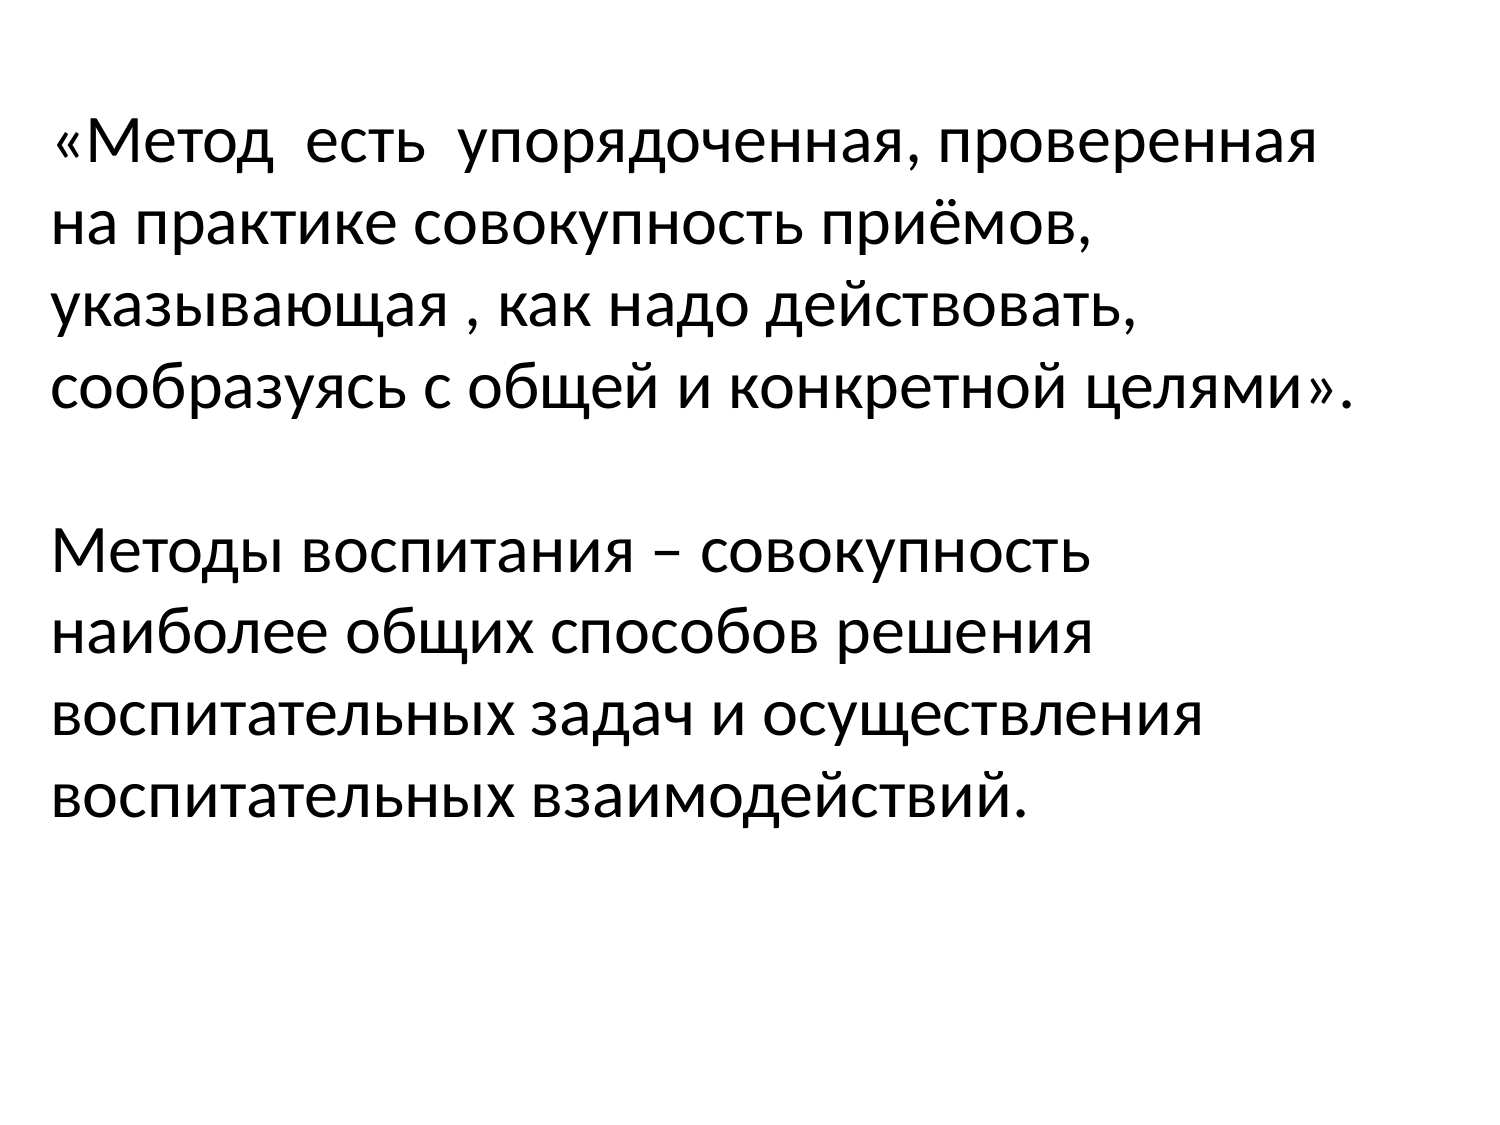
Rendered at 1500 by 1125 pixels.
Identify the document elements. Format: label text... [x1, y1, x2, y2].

title «Метод есть упорядоченная, проверенная на практике совокупность приёмов, указывающая , как надо действовать, сообразуясь с общей и конкретной целями». Методы воспитания – совокупность наиболее общих способов решения воспитательных задач и осуществления воспитательных взаимодействий. [35, 82, 1402, 844]
